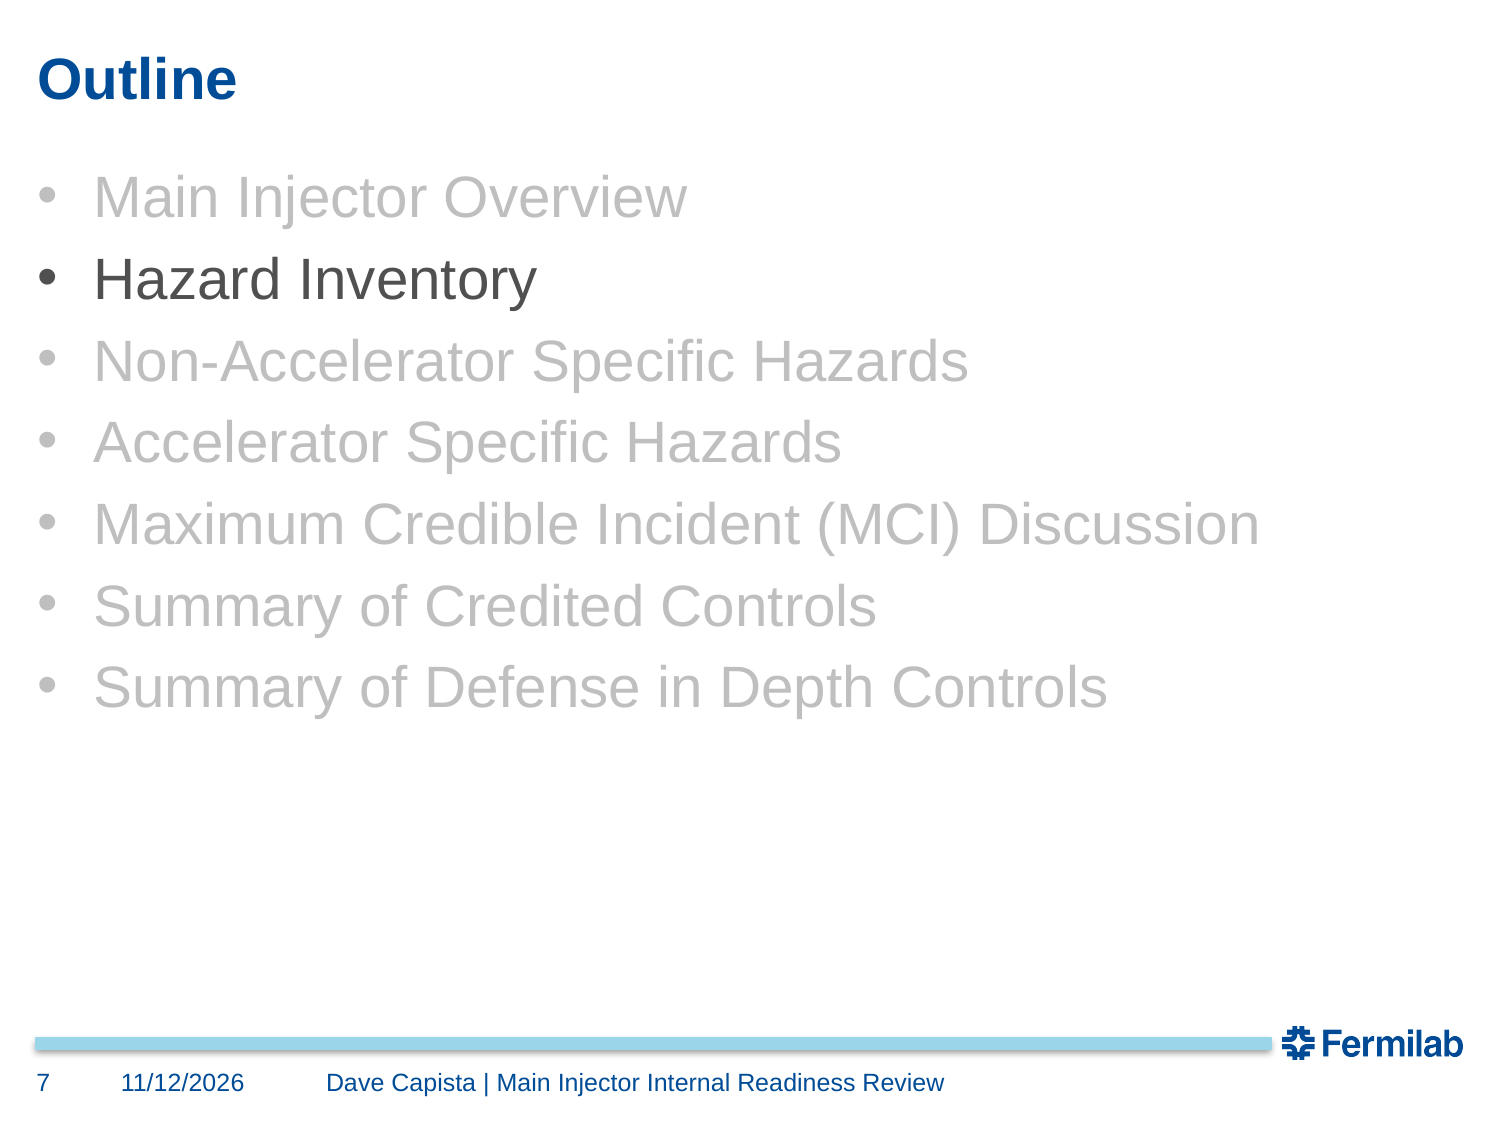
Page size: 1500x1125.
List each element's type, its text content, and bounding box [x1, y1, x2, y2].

picture [1282, 1026, 1463, 1060]
title Outline [37, 41, 1463, 112]
footer Dave Capista | Main Injector Internal Readiness Review [325, 1066, 1326, 1104]
list Main Injector Overview Hazard Inventory Non-Accelerator Specific Hazards Accelerator Specific Hazards Maximum Credible Incident (MCI) Discussion Summary of Credited Controls Summary of Defense in Depth Controls [37, 159, 1461, 925]
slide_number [120, 1066, 360, 1106]
slide_number 7 [36, 1066, 105, 1106]
